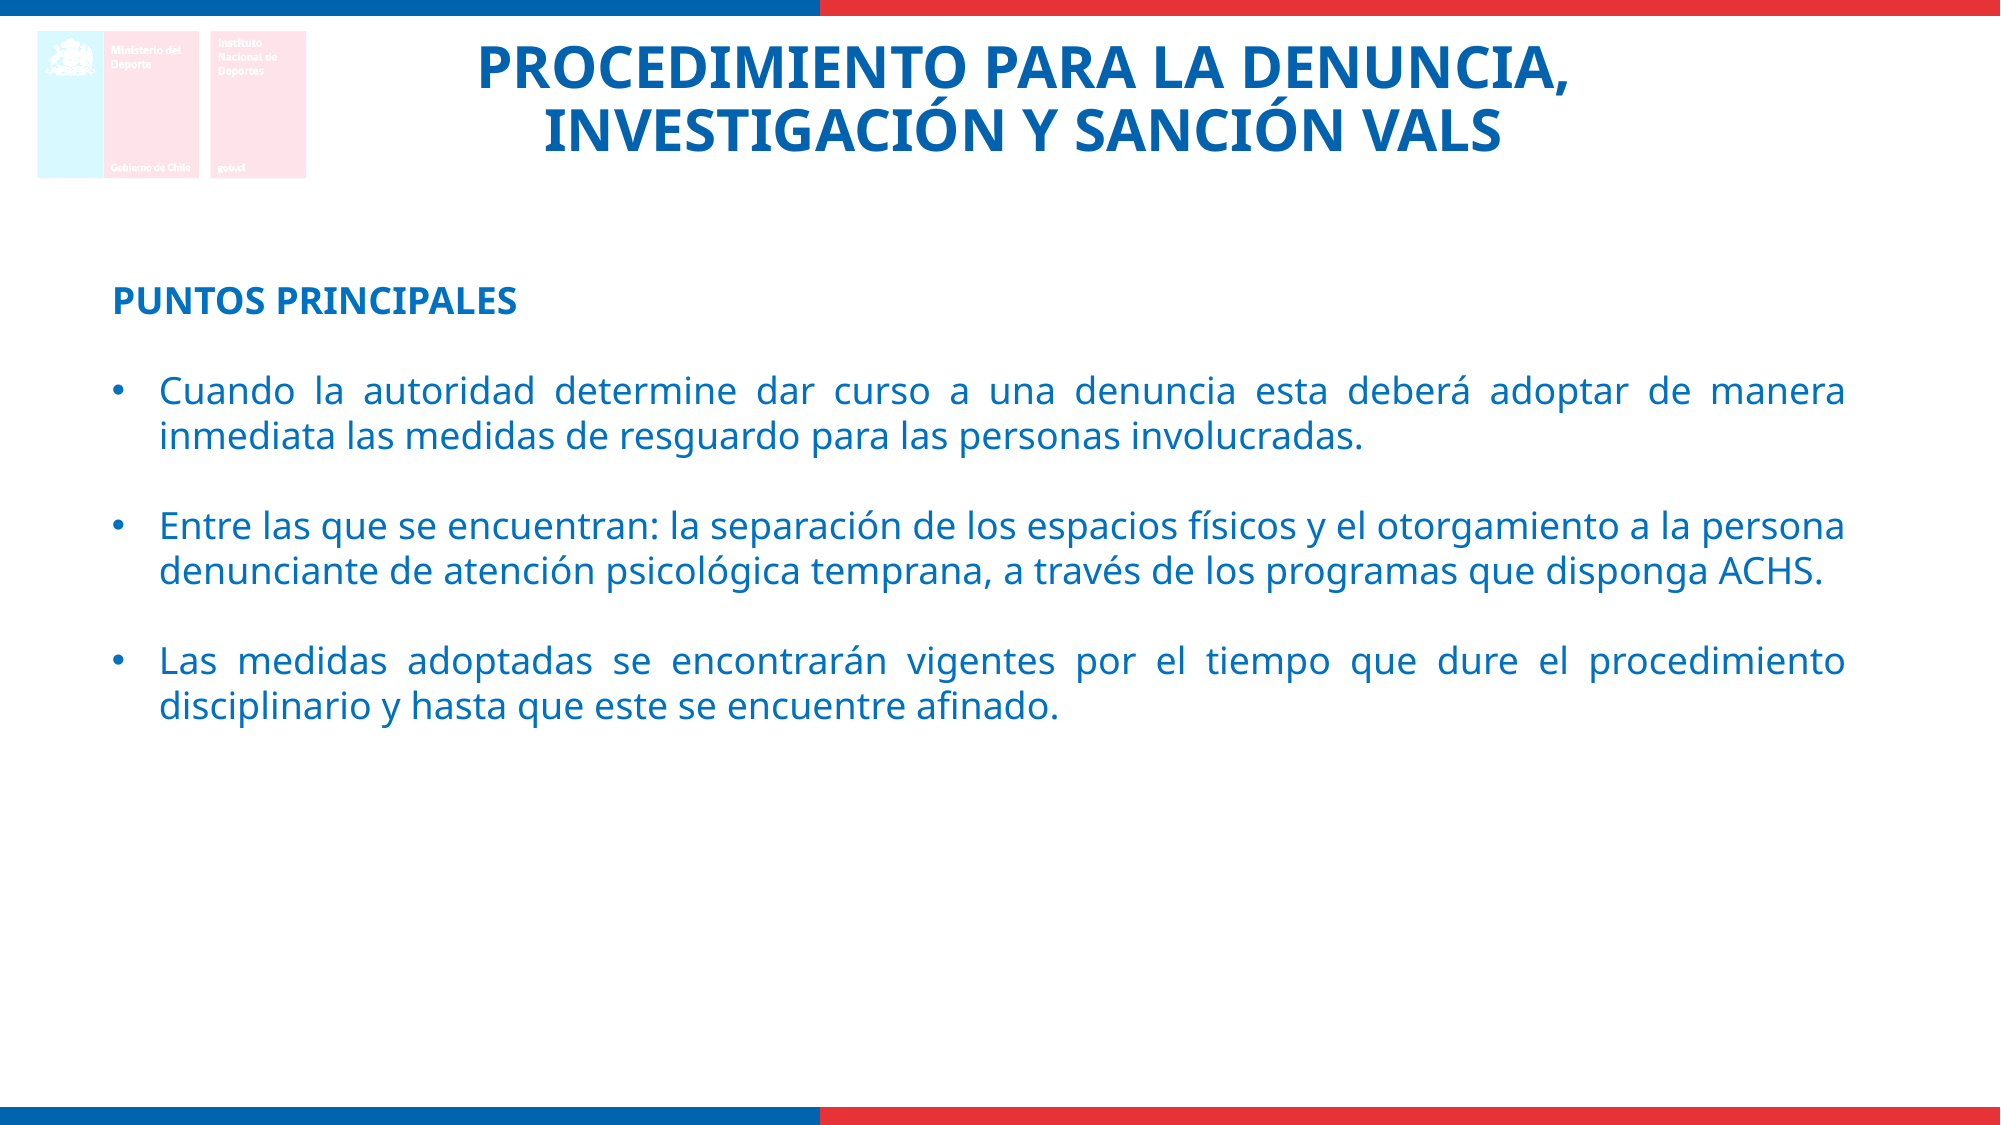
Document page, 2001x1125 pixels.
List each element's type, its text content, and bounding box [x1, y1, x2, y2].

picture [0, 1107, 2000, 1125]
picture [0, 0, 2000, 16]
title PROCEDIMIENTO PARA LA DENUNCIA, INVESTIGACIÓN Y SANCIÓN VALS [444, 16, 1603, 203]
text_box PUNTOS PRINCIPALES Cuando la autoridad determine dar curso a una denuncia esta deberá adoptar de manera inmediata las medidas de resguardo para las personas involucradas. Entre las que se encuentran: la separación de los espacios físicos y el otorgamiento a la persona denunciante de atención psicológica temprana, a través de los programas que disponga ACHS. Las medidas adoptadas se encontrarán vigentes por el tiempo que dure el procedimiento disciplinario y hasta que este se encuentre afinado. [97, 269, 1863, 780]
picture [31, 25, 309, 179]
